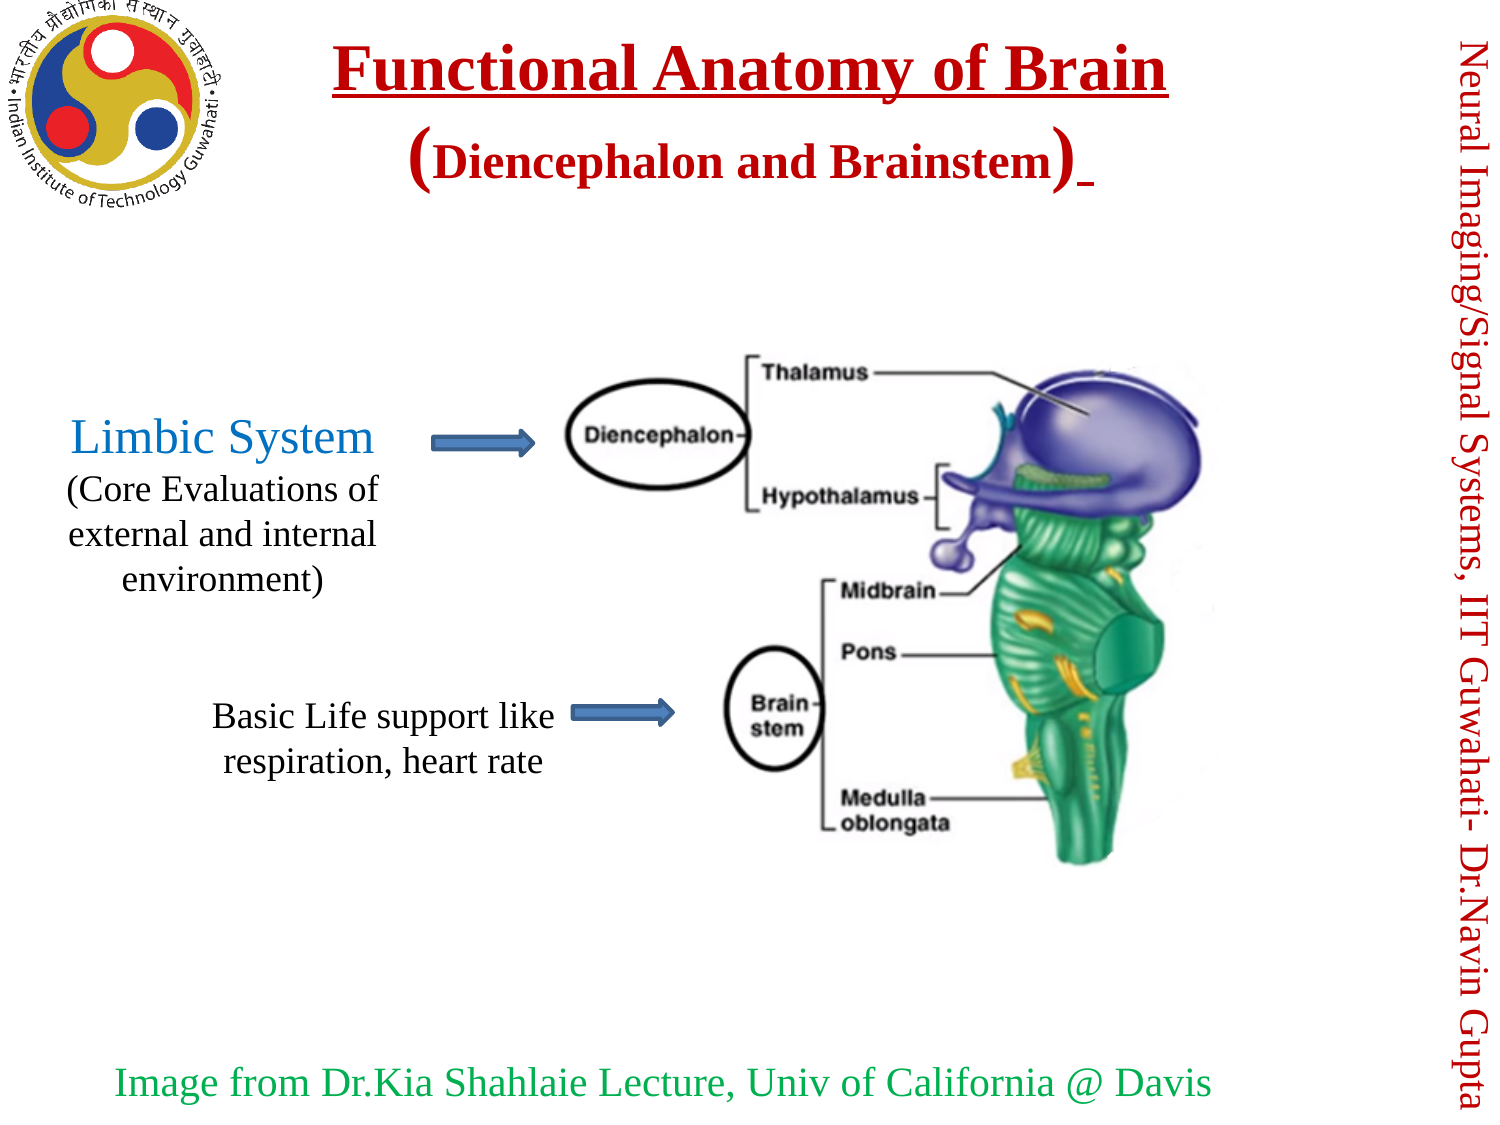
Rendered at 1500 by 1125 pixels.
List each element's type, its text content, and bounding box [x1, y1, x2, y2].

text_box Neural Imaging/Signal Systems, IIT Guwahati- Dr.Navin Gupta [1444, 13, 1500, 1125]
text_box Functional Anatomy of Brain (Diencephalon and Brainstem) [228, 16, 1300, 201]
text_box [431, 428, 536, 458]
picture [559, 353, 1220, 869]
text_box Image from Dr.Kia Shahlaie Lecture, Univ of California @ Davis [37, 1047, 1300, 1113]
picture [0, 0, 224, 214]
text_box Basic Life support like respiration, heart rate [196, 683, 554, 789]
text_box Limbic System (Core Evaluations of external and internal environment) [35, 396, 411, 606]
